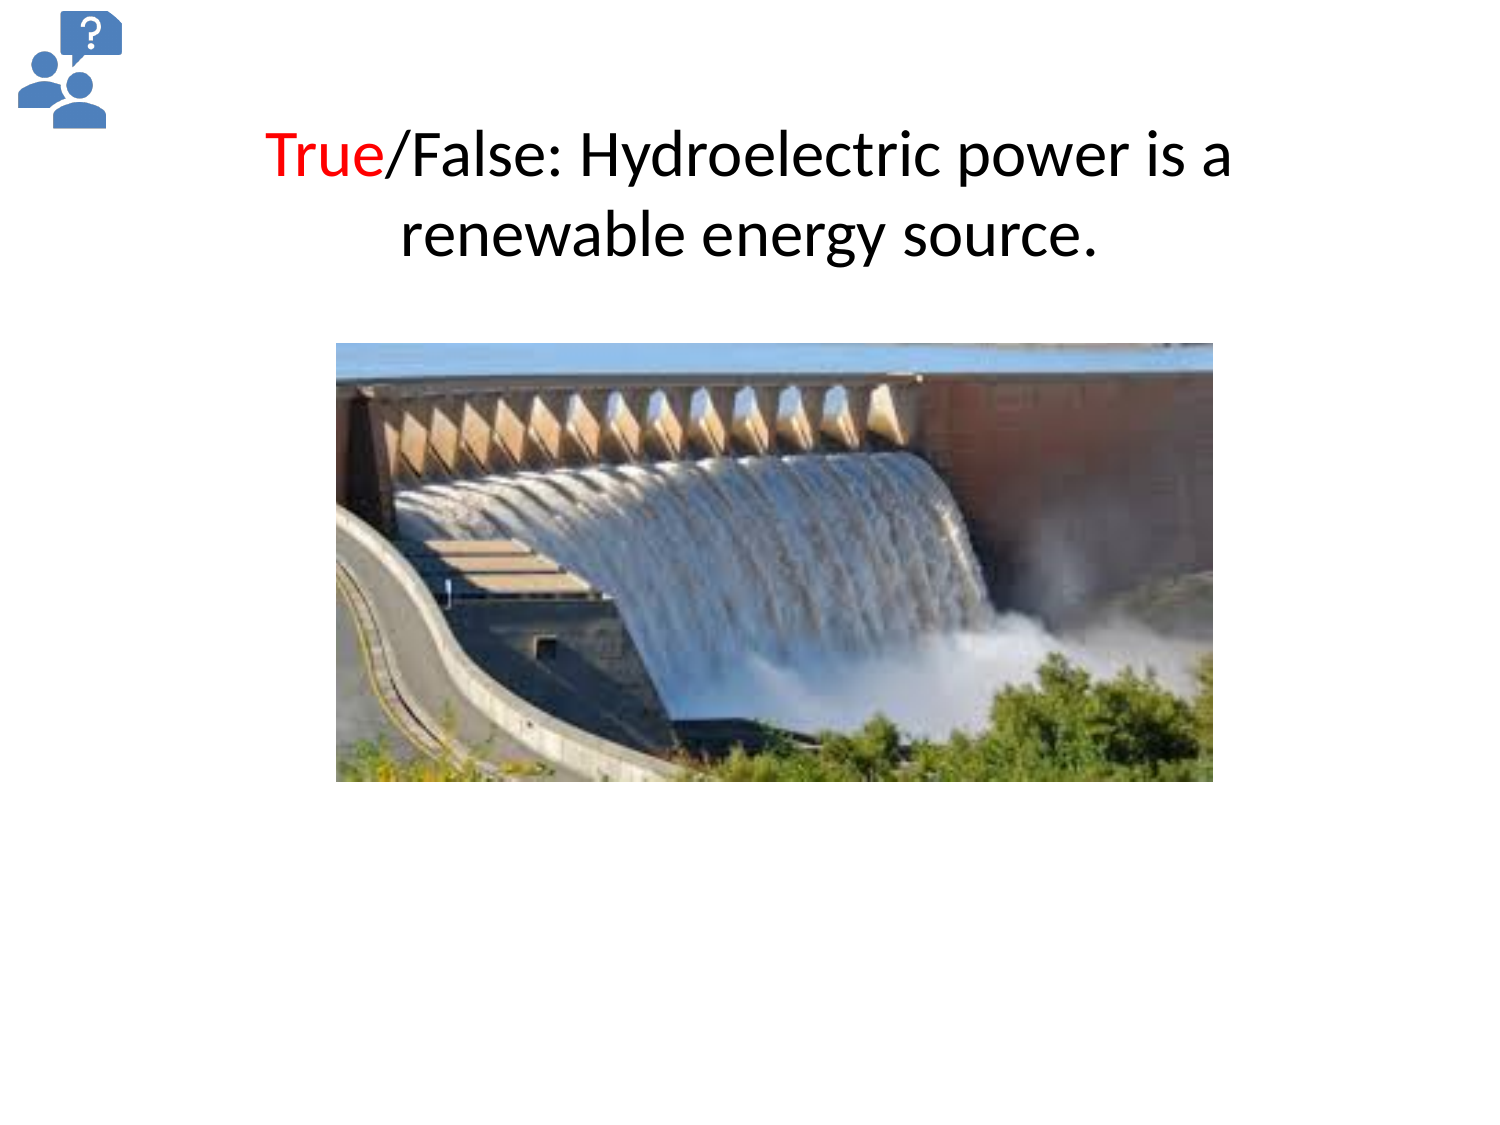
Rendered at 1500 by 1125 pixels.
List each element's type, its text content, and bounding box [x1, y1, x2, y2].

text_box True/False: Hydroelectric power is a renewable energy source. [146, 94, 1354, 285]
text_box [0, 0, 140, 140]
picture [336, 343, 1213, 782]
